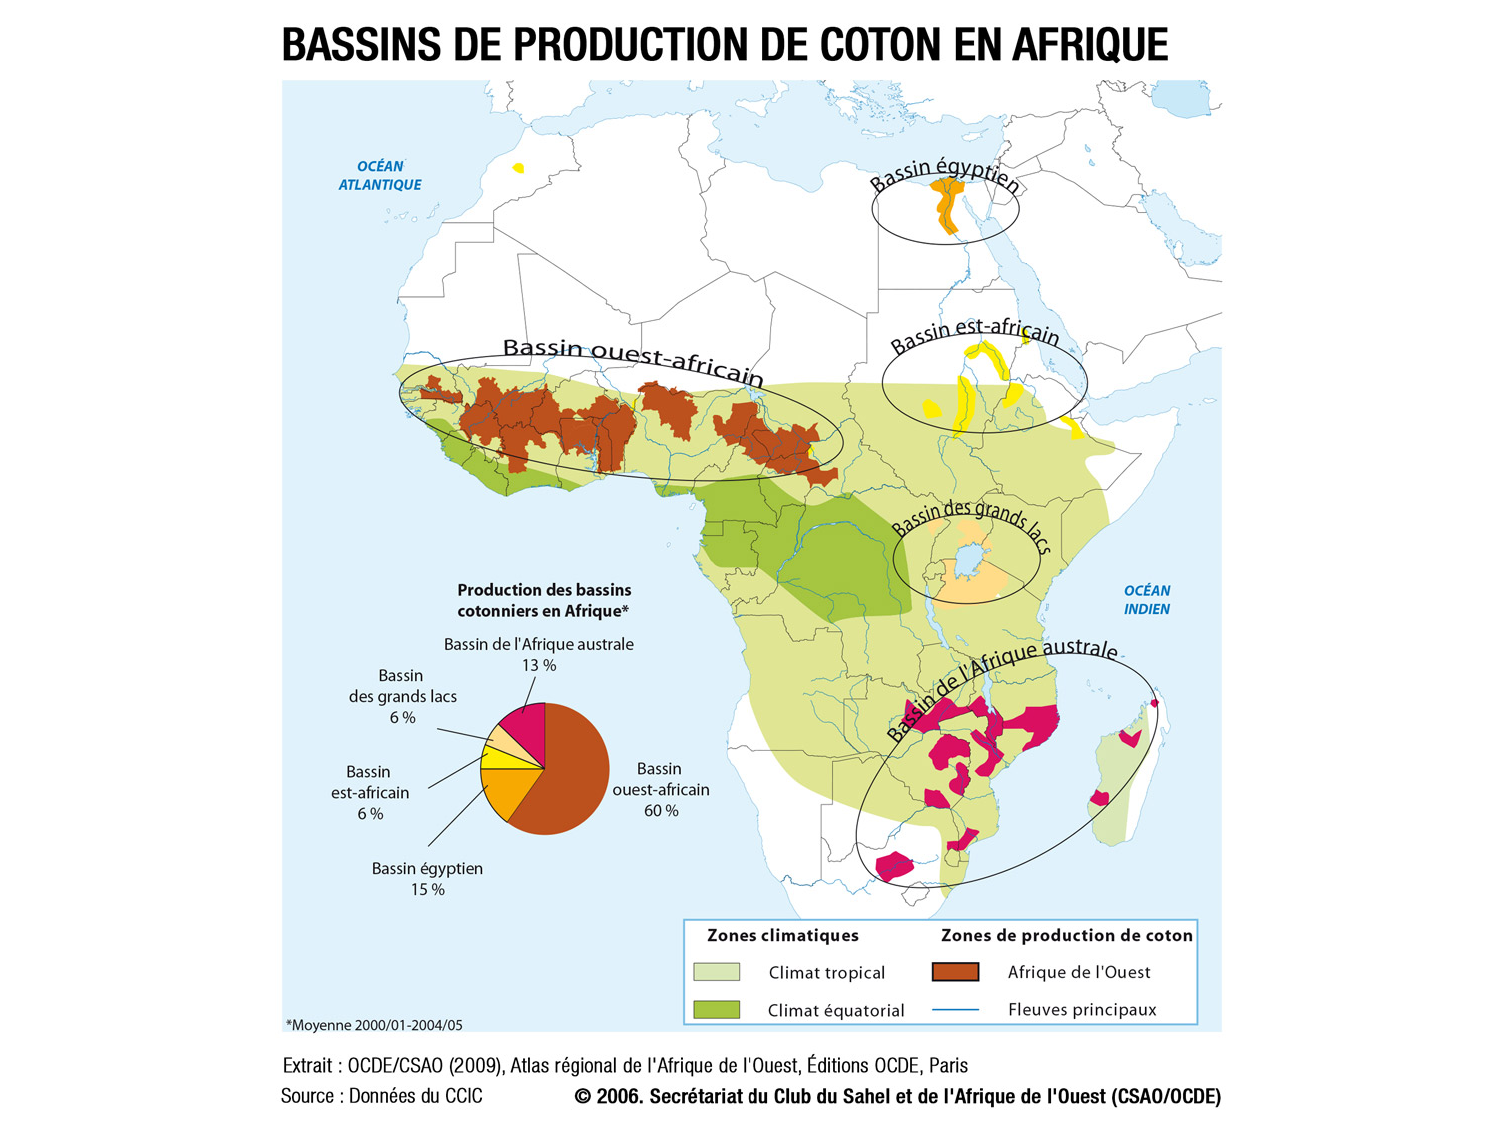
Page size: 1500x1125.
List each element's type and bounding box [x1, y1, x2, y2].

picture [251, 0, 1249, 1125]
